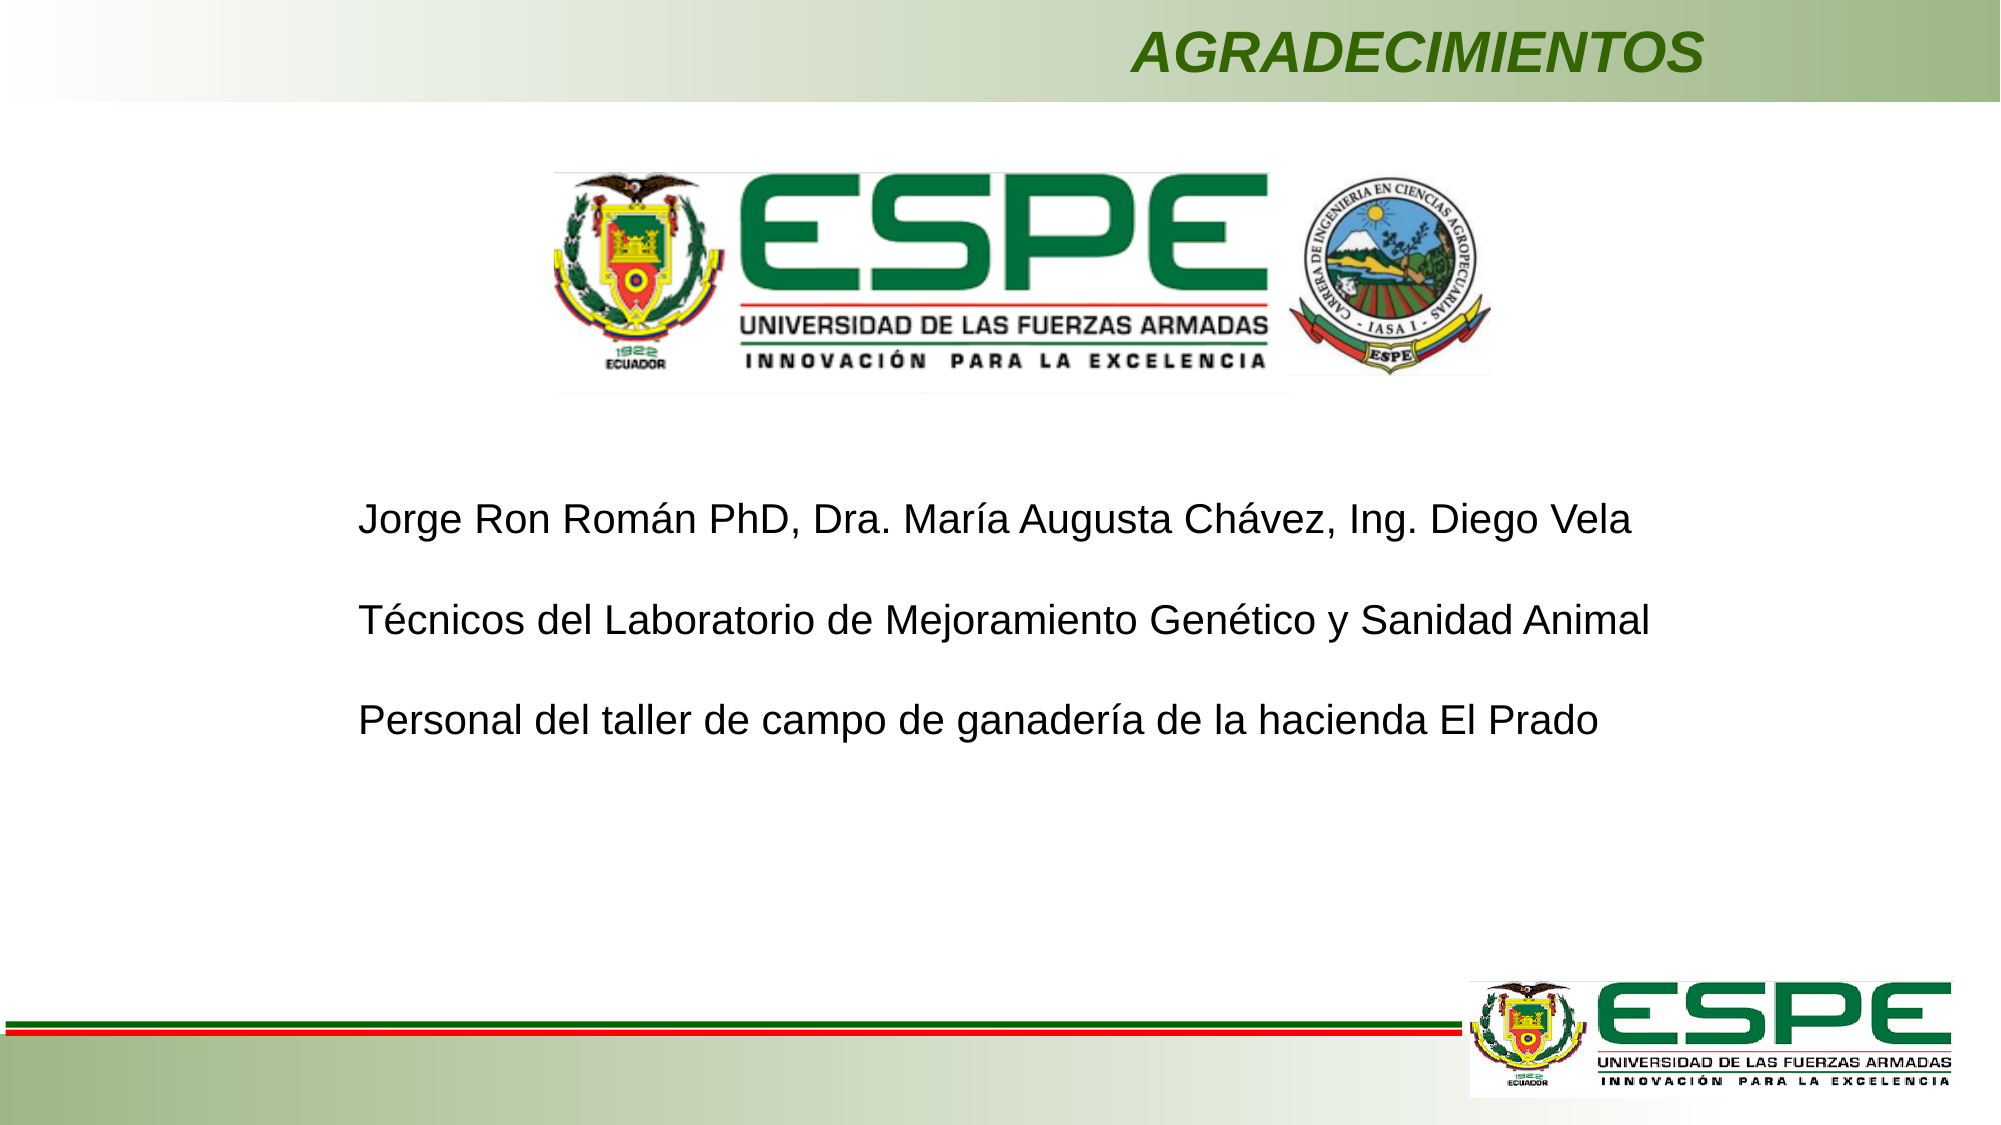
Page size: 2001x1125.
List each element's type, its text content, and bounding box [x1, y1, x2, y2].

picture [553, 164, 1498, 394]
picture [1469, 976, 1977, 1099]
text_box Jorge Ron Román PhD, Dra. María Augusta Chávez, Ing. Diego Vela Técnicos del Laboratorio de Mejoramiento Genético y Sanidad Animal Personal del taller de campo de ganadería de la hacienda El Prado [343, 434, 1678, 800]
title AGRADECIMIENTOS [940, 7, 1721, 114]
